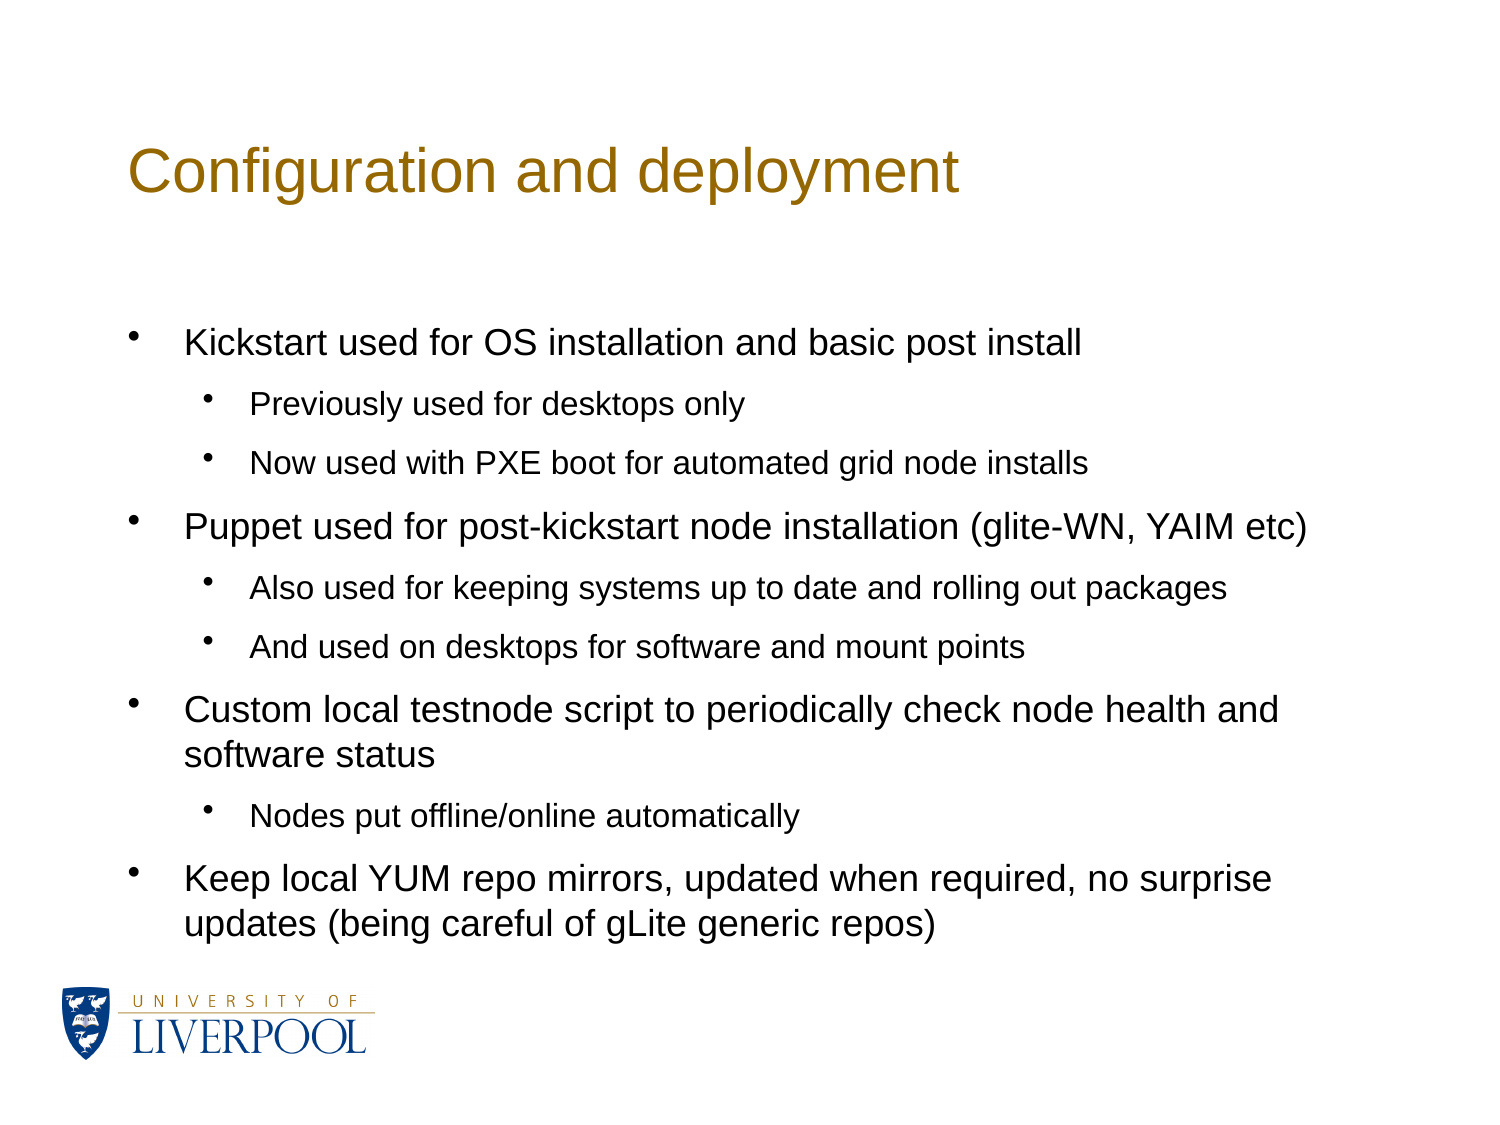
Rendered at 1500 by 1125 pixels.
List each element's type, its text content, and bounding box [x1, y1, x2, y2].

list Kickstart used for OS installation and basic post install Previously used for desktops only Now used with PXE boot for automated grid node installs Puppet used for post-kickstart node installation (glite-WN, YAIM etc) Also used for keeping systems up to date and rolling out packages And used on desktops for software and mount points Custom local testnode script to periodically check node health and software status Nodes put offline/online automatically Keep local YUM repo mirrors, updated when required, no surprise updates (being careful of gLite generic repos) [112, 224, 1388, 1038]
picture [62, 987, 376, 1060]
title Configuration and deployment [112, 62, 1388, 213]
